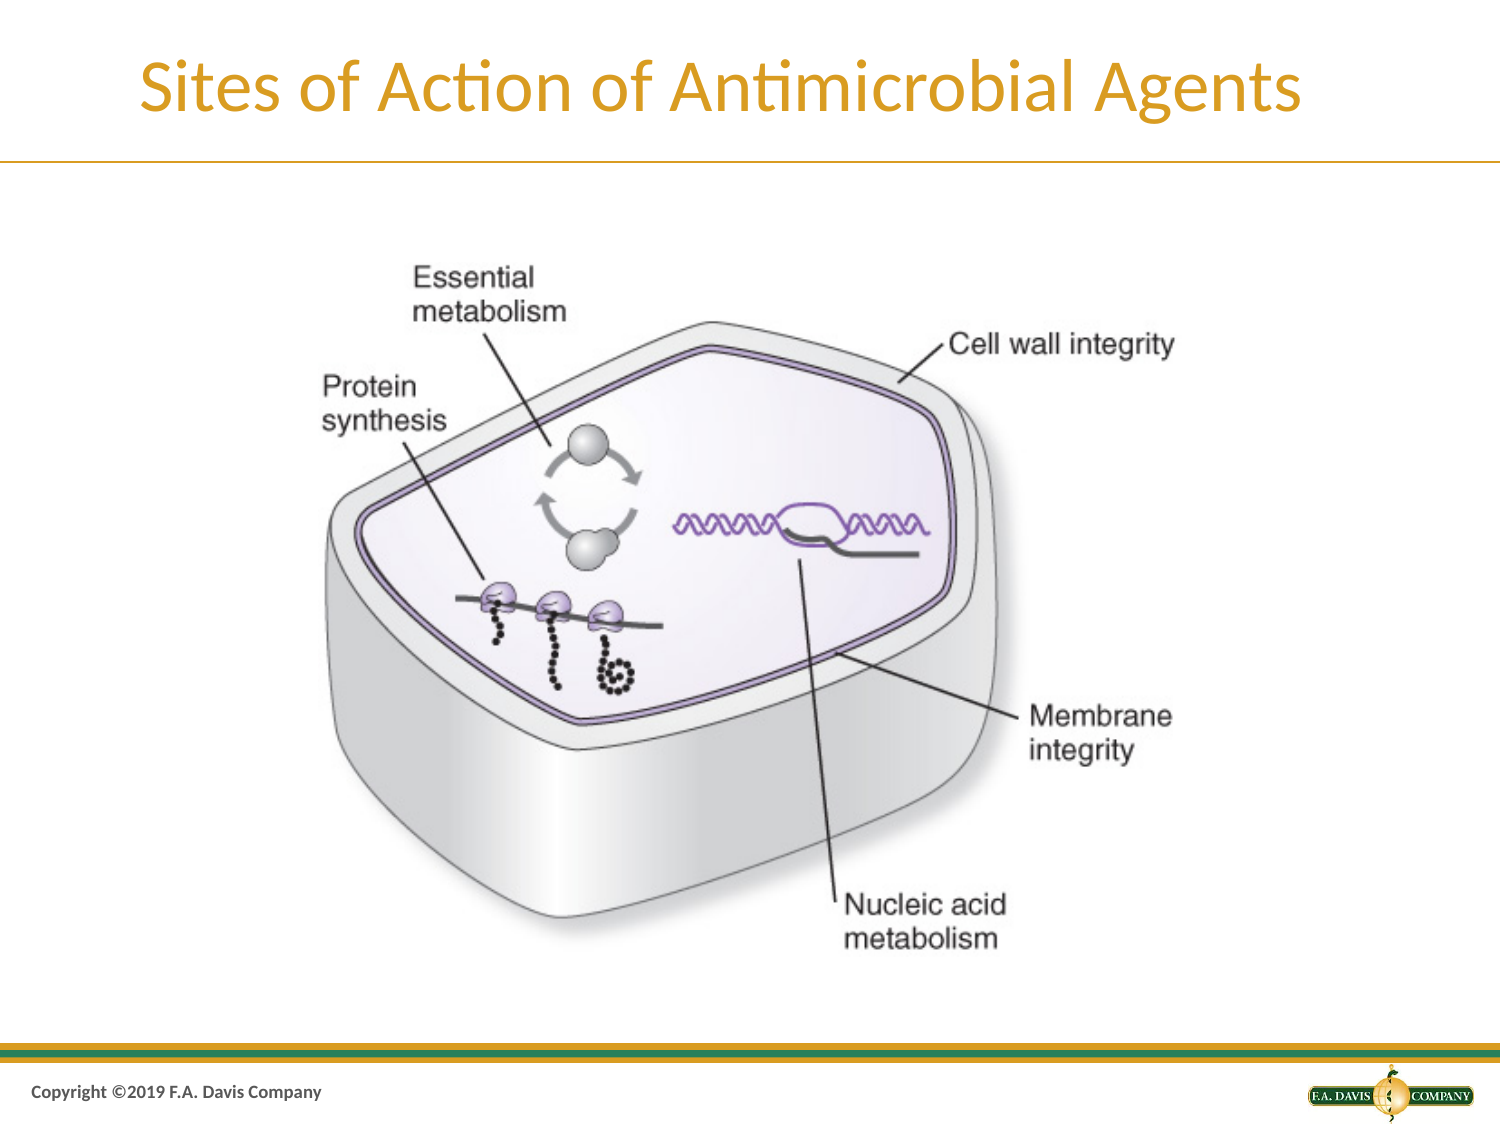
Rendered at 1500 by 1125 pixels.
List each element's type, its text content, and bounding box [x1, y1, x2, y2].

picture [1308, 1064, 1474, 1124]
picture [0, 1058, 1500, 1063]
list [318, 262, 1182, 958]
picture [0, 1043, 1500, 1050]
title Sites of Action of Antimicrobial Agents [124, 38, 1475, 136]
